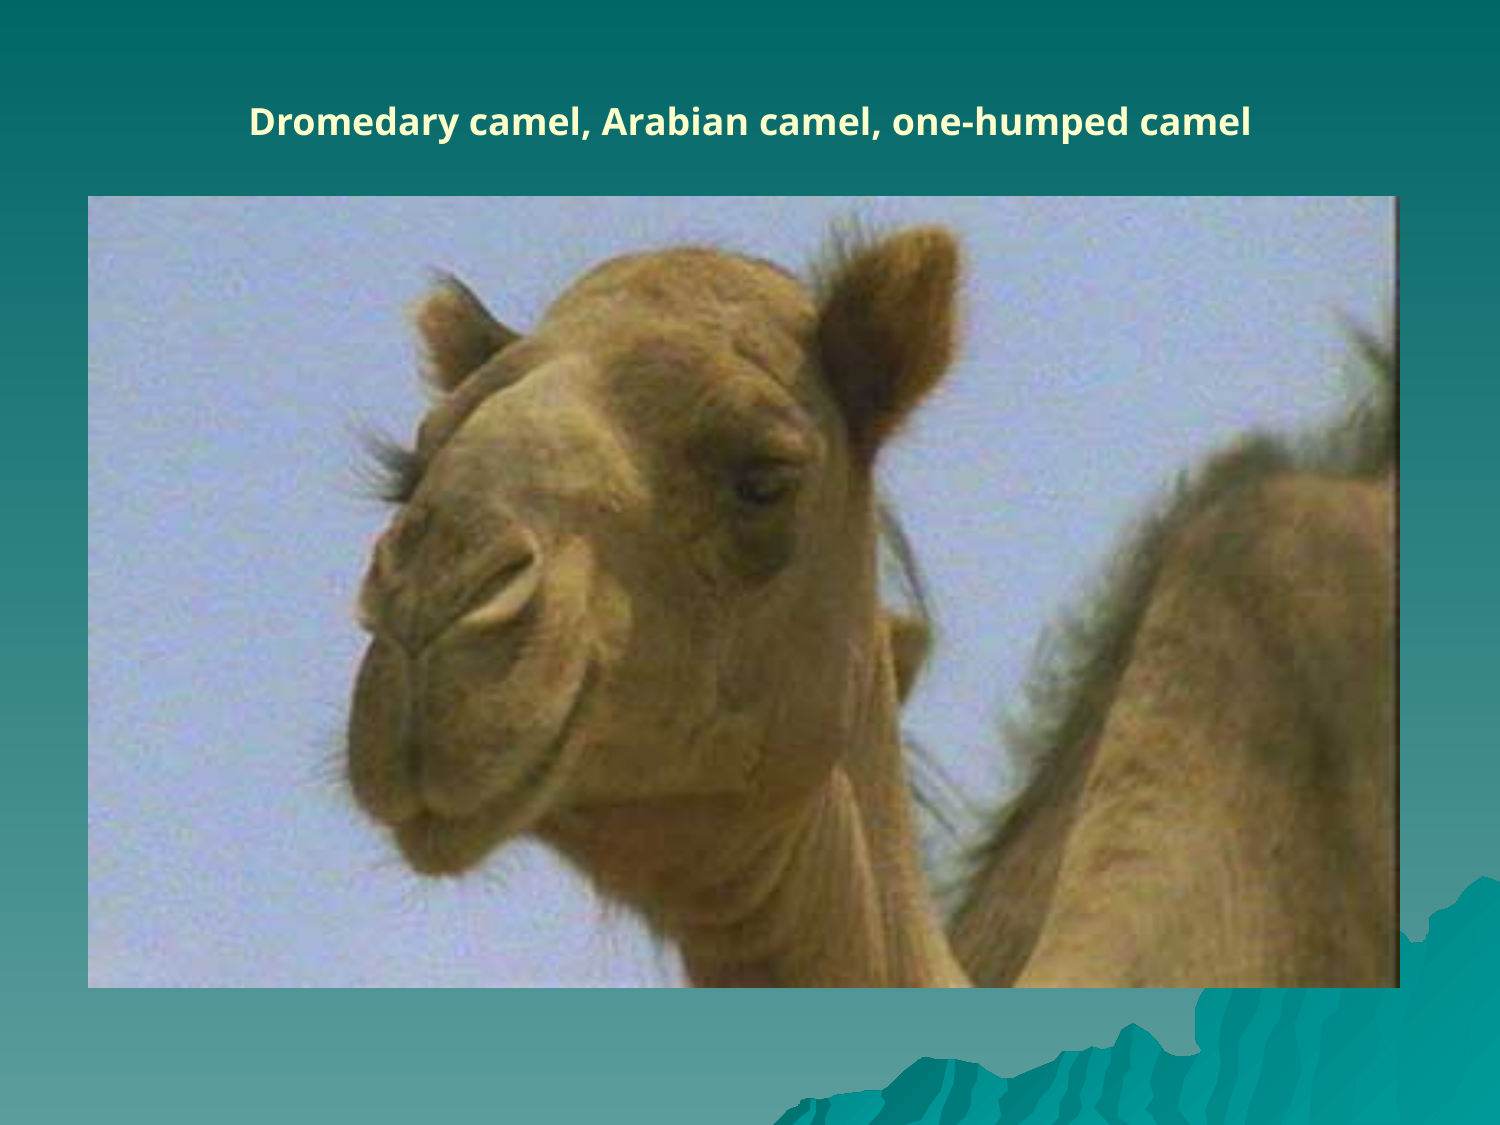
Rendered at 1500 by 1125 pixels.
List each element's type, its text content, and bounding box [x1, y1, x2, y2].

text_box Dromedary camel, Arabian camel, one-humped camel [233, 90, 1269, 150]
picture [88, 196, 1400, 988]
